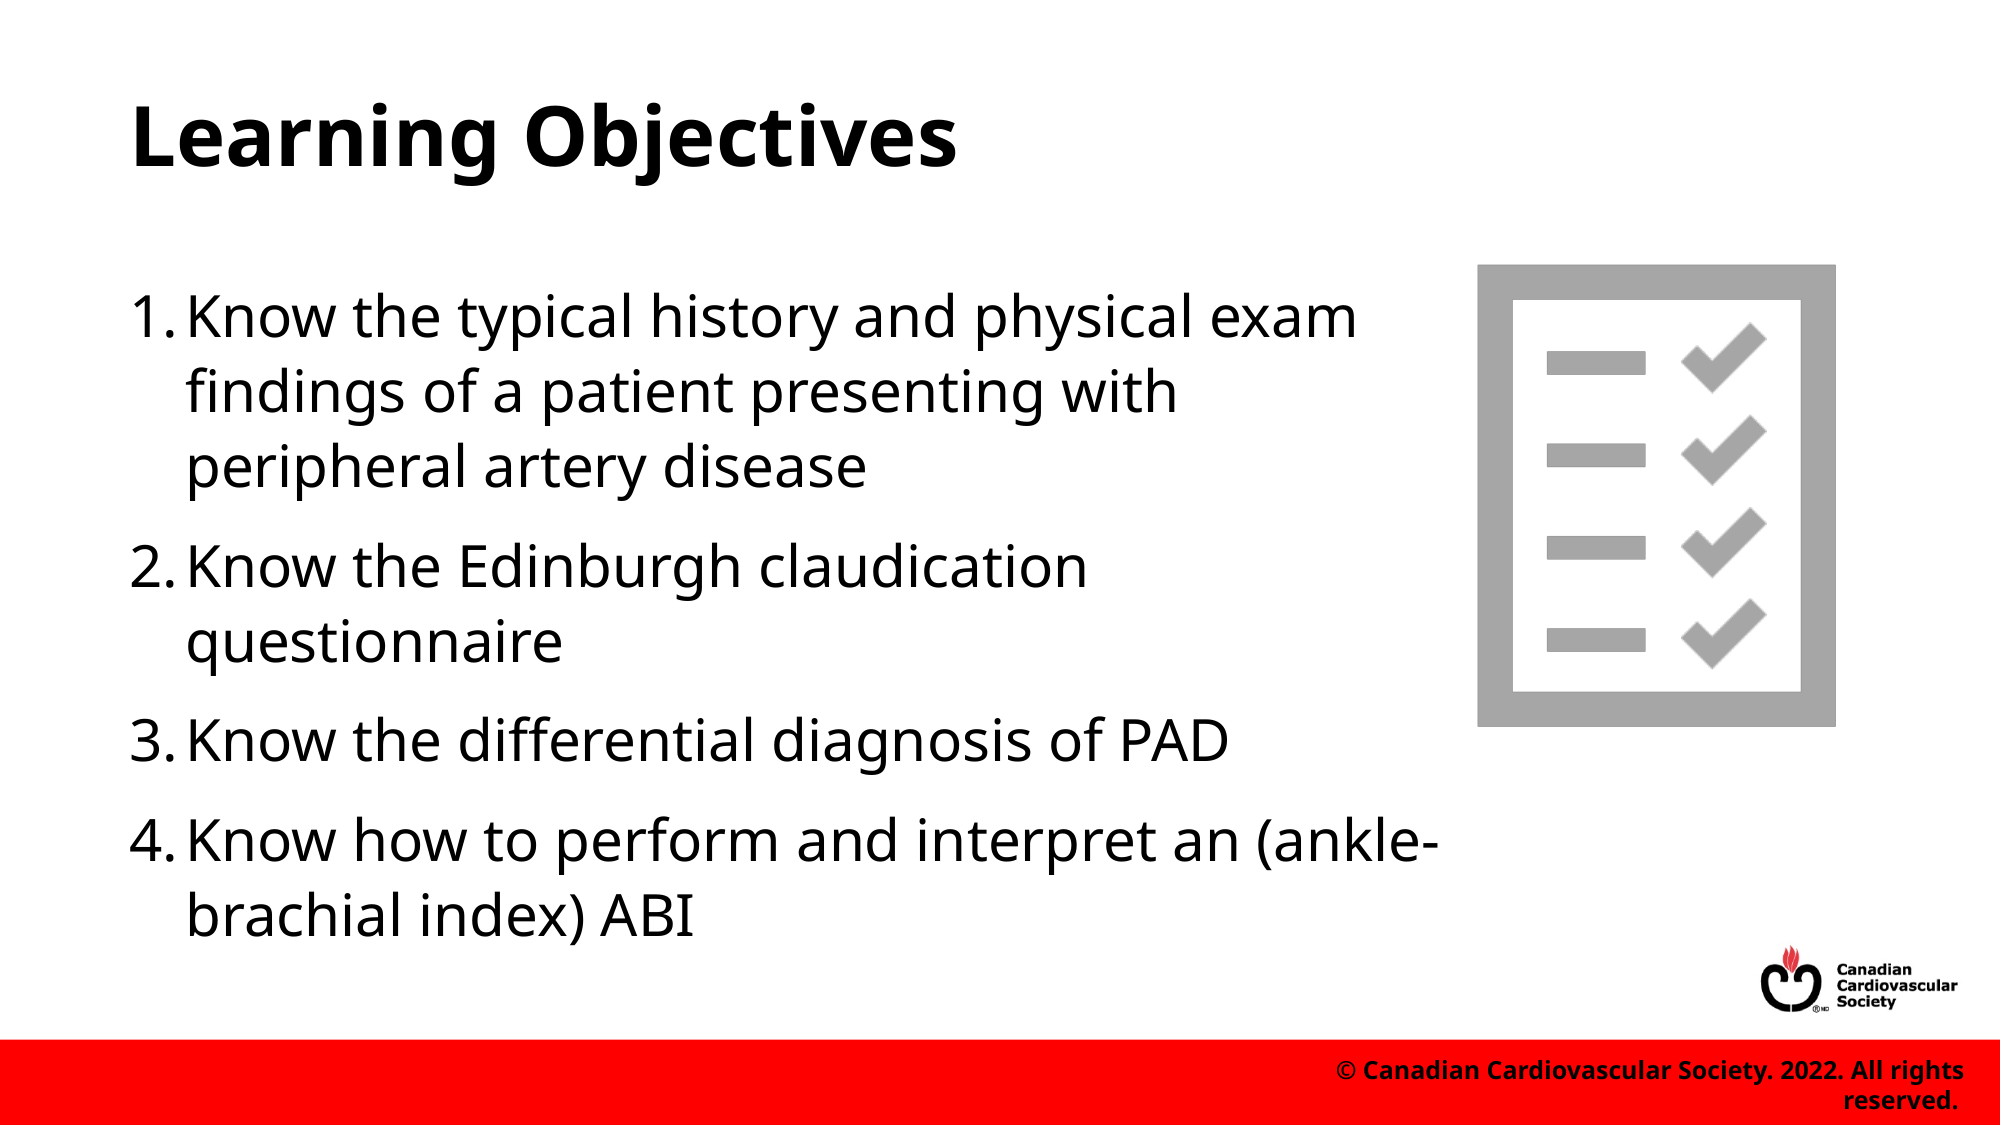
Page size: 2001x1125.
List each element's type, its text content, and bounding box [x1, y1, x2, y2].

picture [1380, 219, 1934, 773]
picture [1744, 931, 1979, 1035]
list Know the typical history and physical exam findings of a patient presenting with peripheral artery disease Know the Edinburgh claudication questionnaire Know the differential diagnosis of PAD Know how to perform and interpret an (ankle-brachial index) ABI [114, 267, 1461, 905]
title Learning Objectives [114, 59, 1886, 220]
